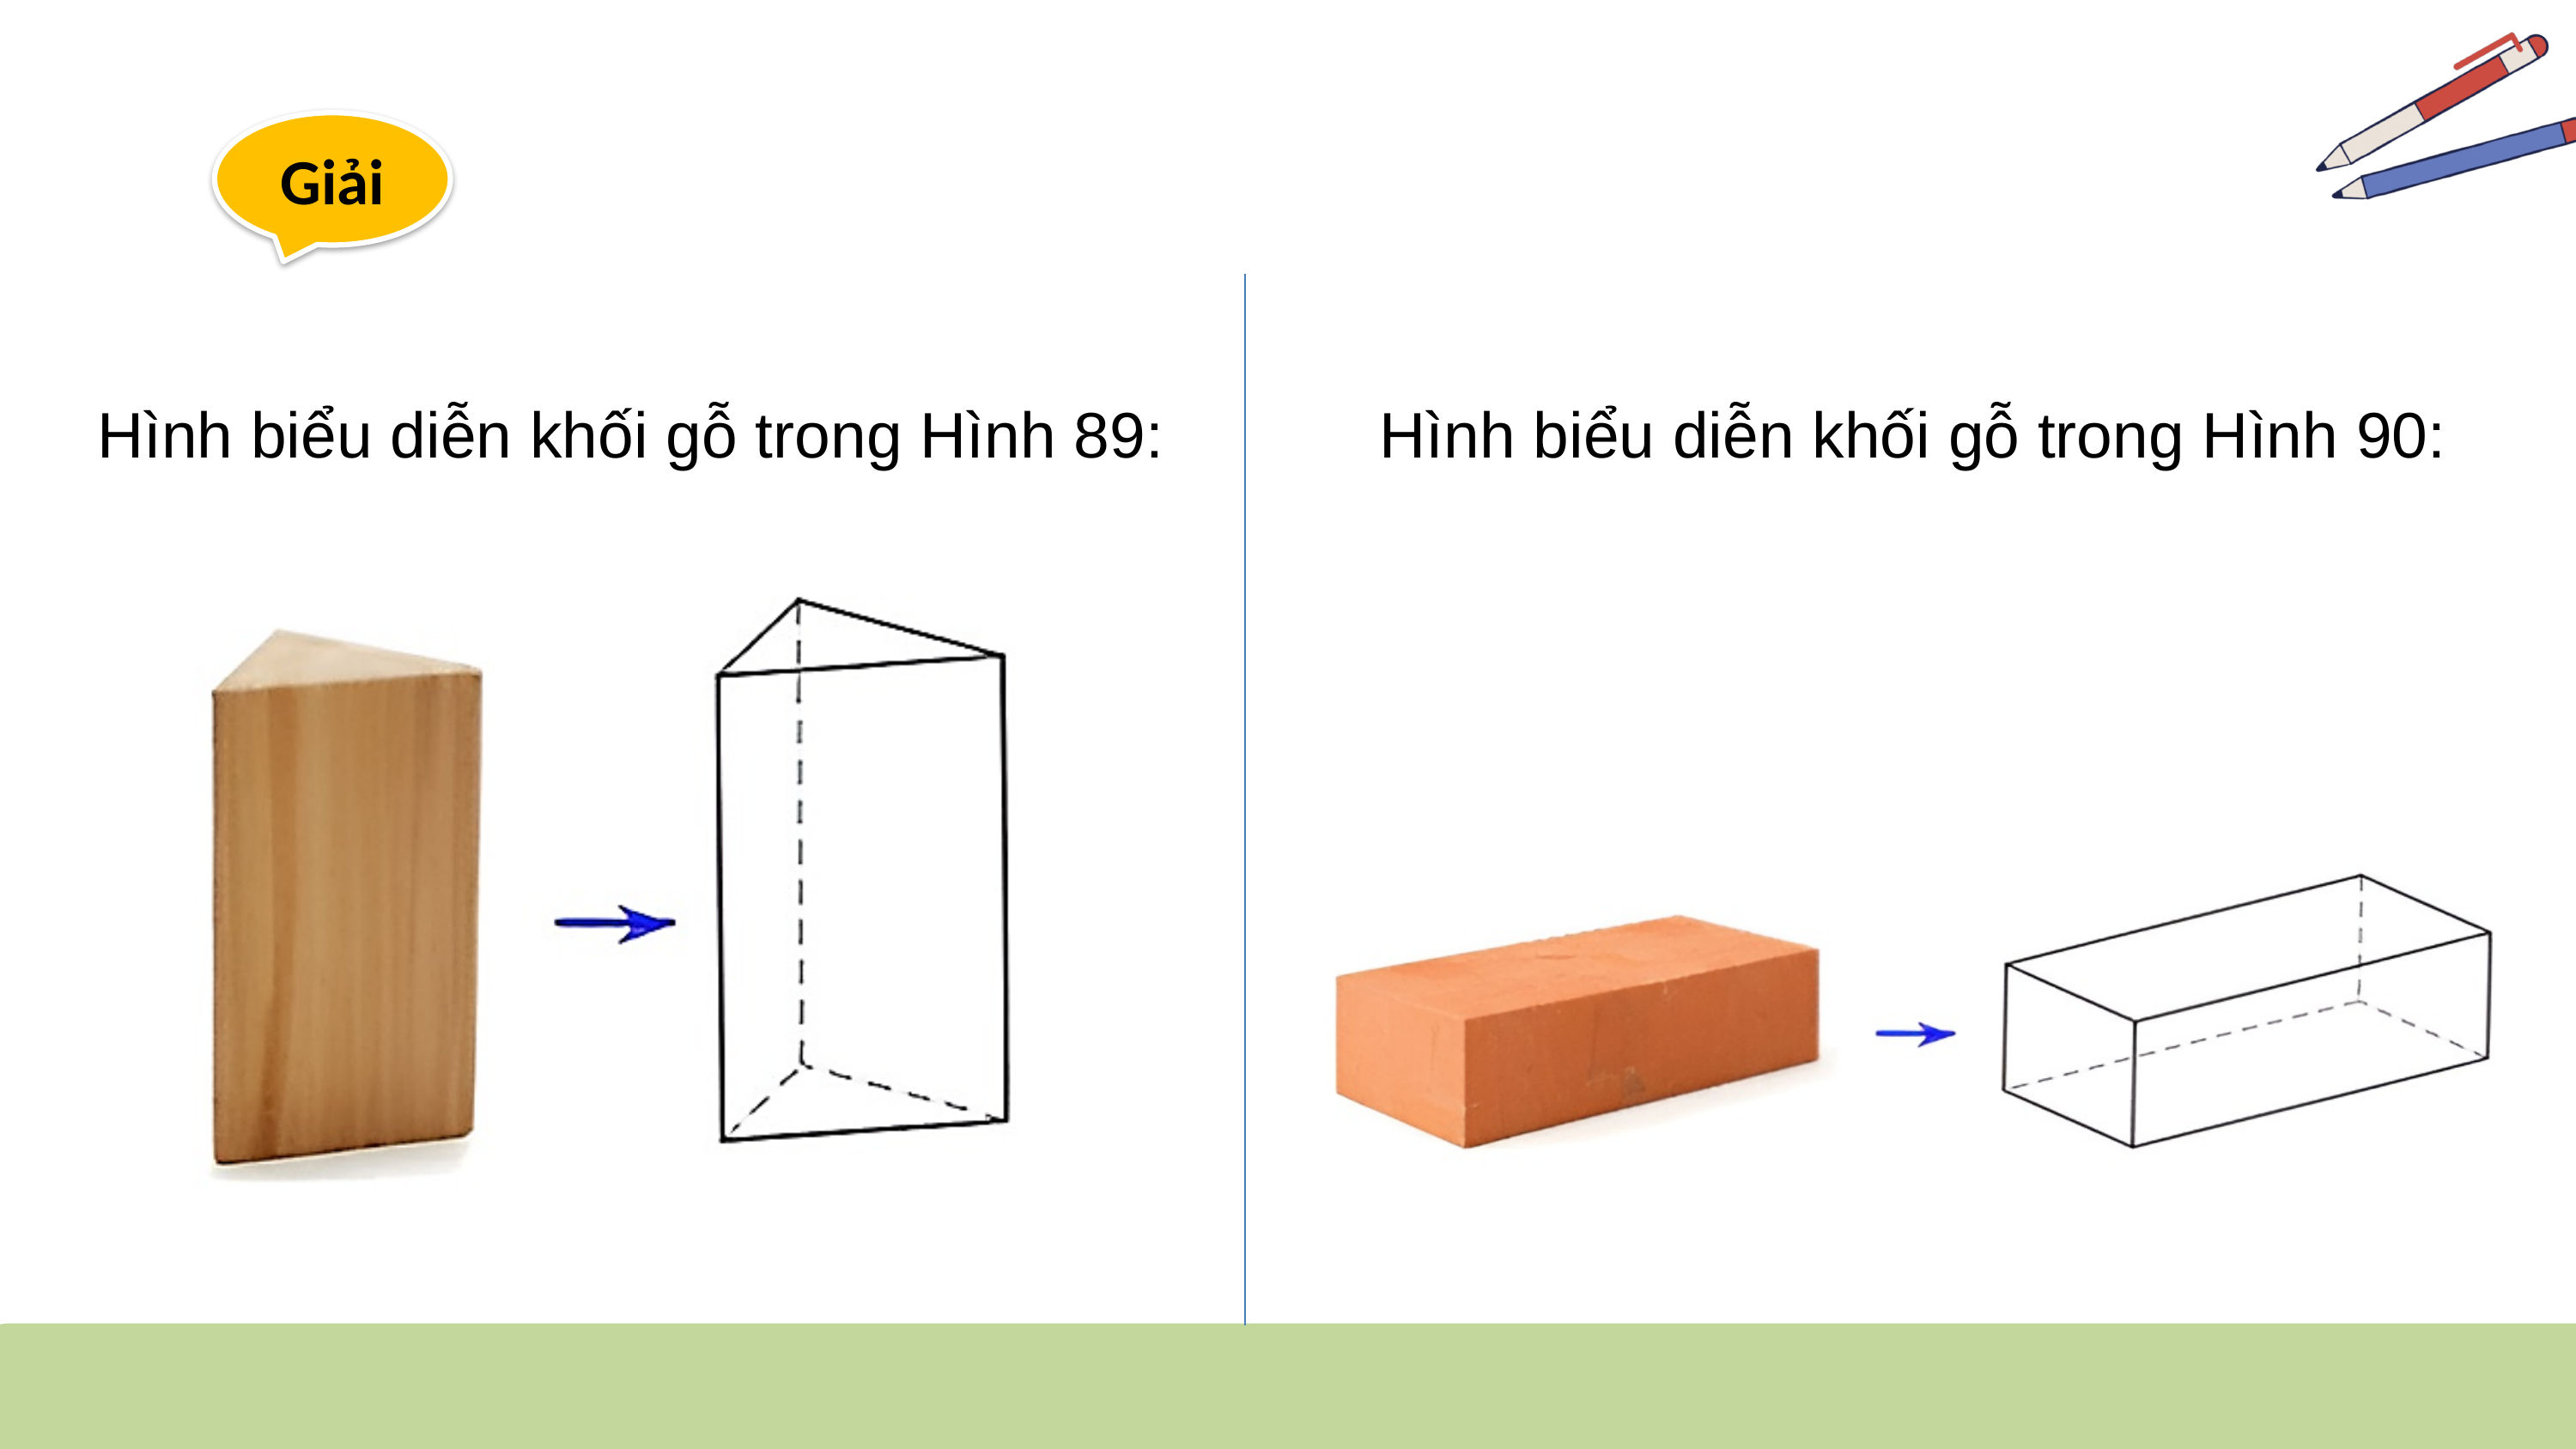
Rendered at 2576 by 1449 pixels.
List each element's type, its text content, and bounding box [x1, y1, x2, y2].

text_box Giải [211, 110, 453, 264]
text_box Hình biểu diễn khối gỗ trong Hình 90: [1362, 348, 2464, 477]
picture [1249, 841, 2576, 1191]
picture [2308, 0, 2576, 290]
text_box [0, 1323, 2576, 1449]
picture [32, 563, 1091, 1220]
text_box Hình biểu diễn khối gỗ trong Hình 89: [80, 348, 1182, 477]
